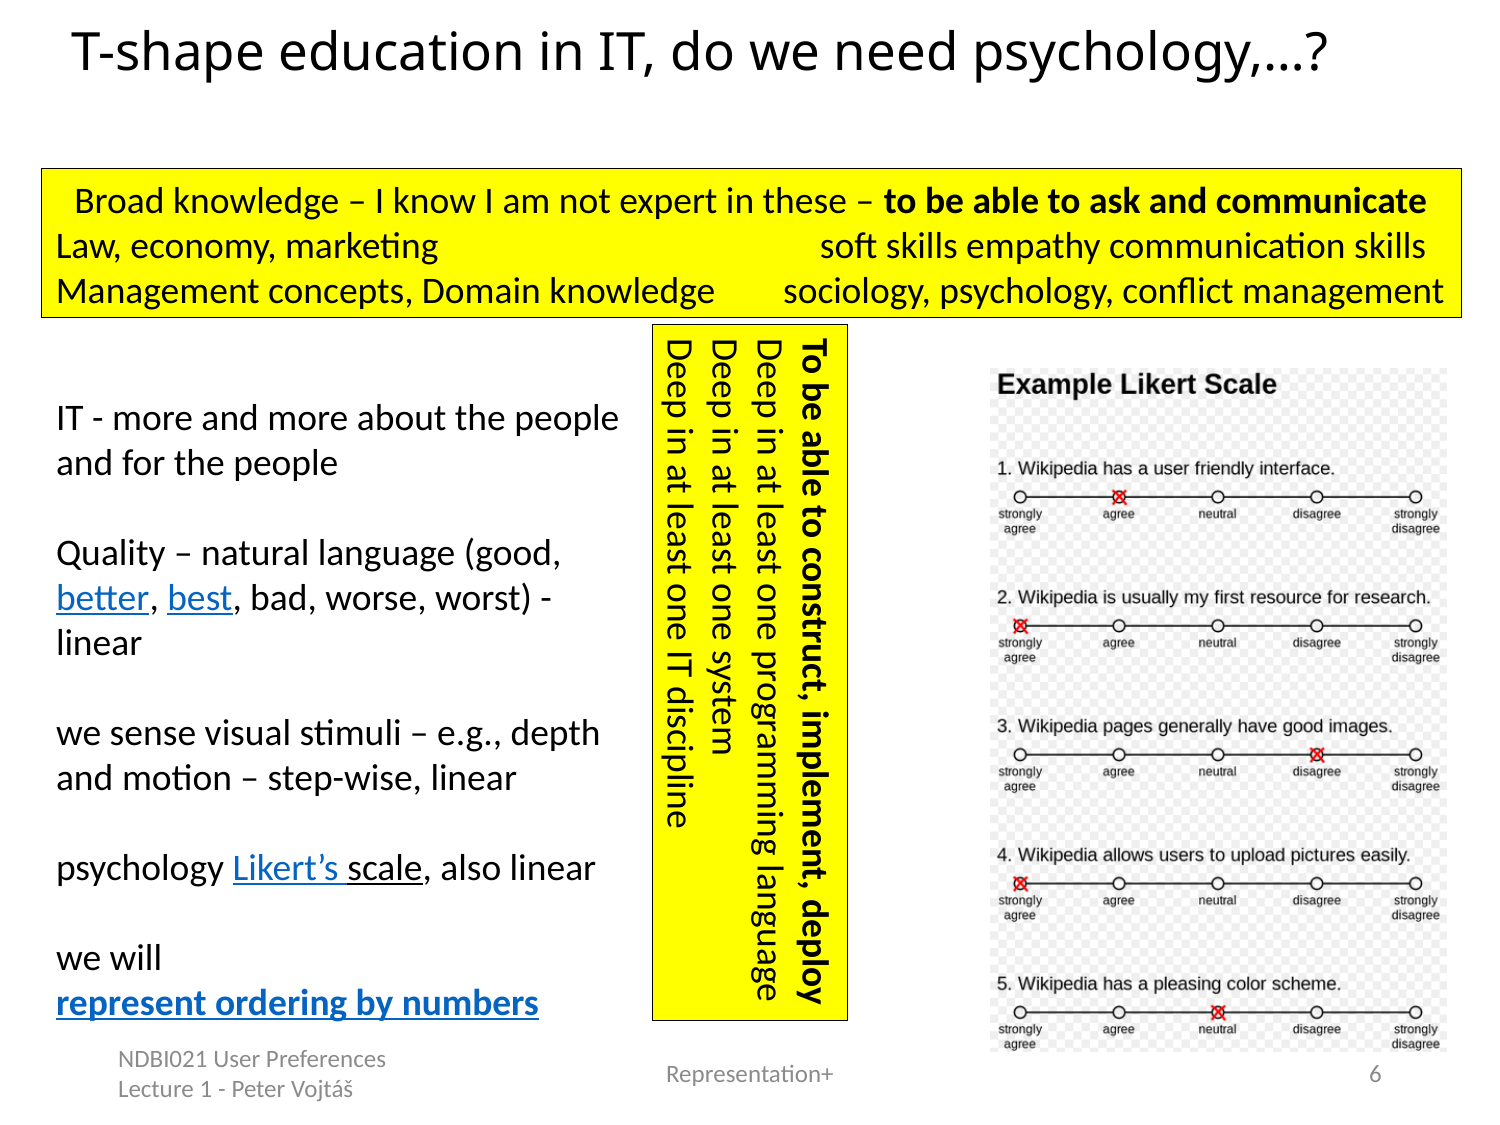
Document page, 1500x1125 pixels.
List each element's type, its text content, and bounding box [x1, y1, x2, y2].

footer Representation+ [496, 1042, 1004, 1103]
slide_number 6 [1059, 1052, 1397, 1103]
text_box IT - more and more about the people and for the people Quality – natural language (good, better, best, bad, worse, worst) - linear we sense visual stimuli – e.g., depth and motion – step-wise, linear psychology Likert’s scale, also linear we will represent ordering by numbers [41, 385, 643, 1030]
text_box T-shape education in IT, do we need psychology,…? [56, 17, 1461, 124]
text_box Broad knowledge – I know I am not expert in these – to be able to ask and communicate Law, economy, marketing soft skills empathy communication skills Management concepts, Domain knowledge sociology, psychology, conflict management [41, 168, 1462, 318]
slide_number NDBI021 User Preferences Lecture 1 - Peter Vojtáš [103, 1042, 441, 1103]
picture [990, 368, 1447, 1052]
text_box To be able to construct, implement, deploy Deep in at least one programming language Deep in at least one system Deep in at least one IT discipline [652, 324, 848, 1021]
